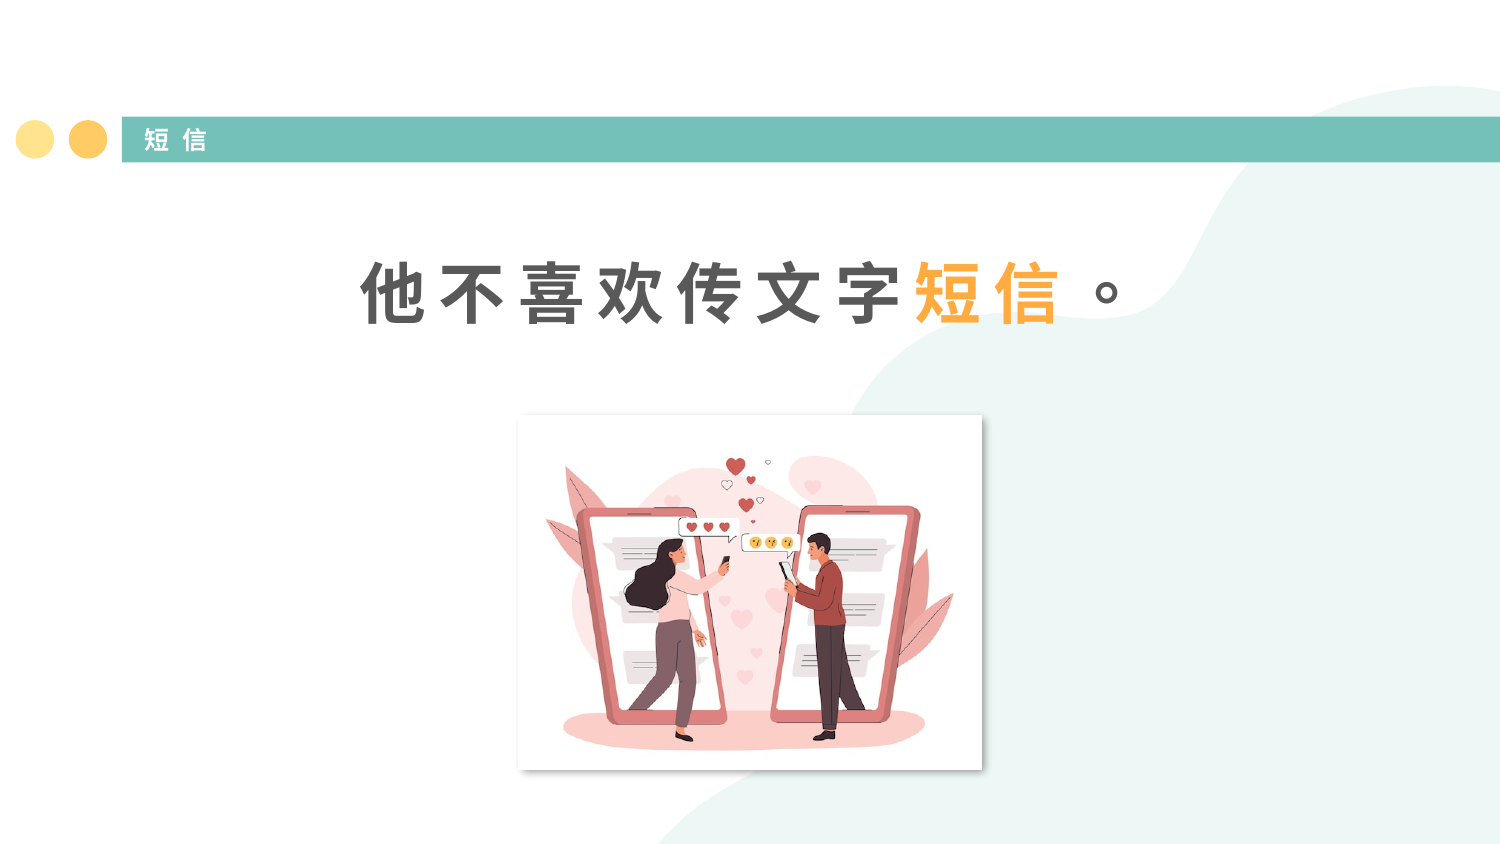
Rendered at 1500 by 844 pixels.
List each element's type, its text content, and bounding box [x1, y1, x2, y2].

title 短信 [129, 118, 952, 170]
picture [518, 415, 982, 770]
text_box 他不喜欢传文字短信。 [345, 244, 1155, 340]
